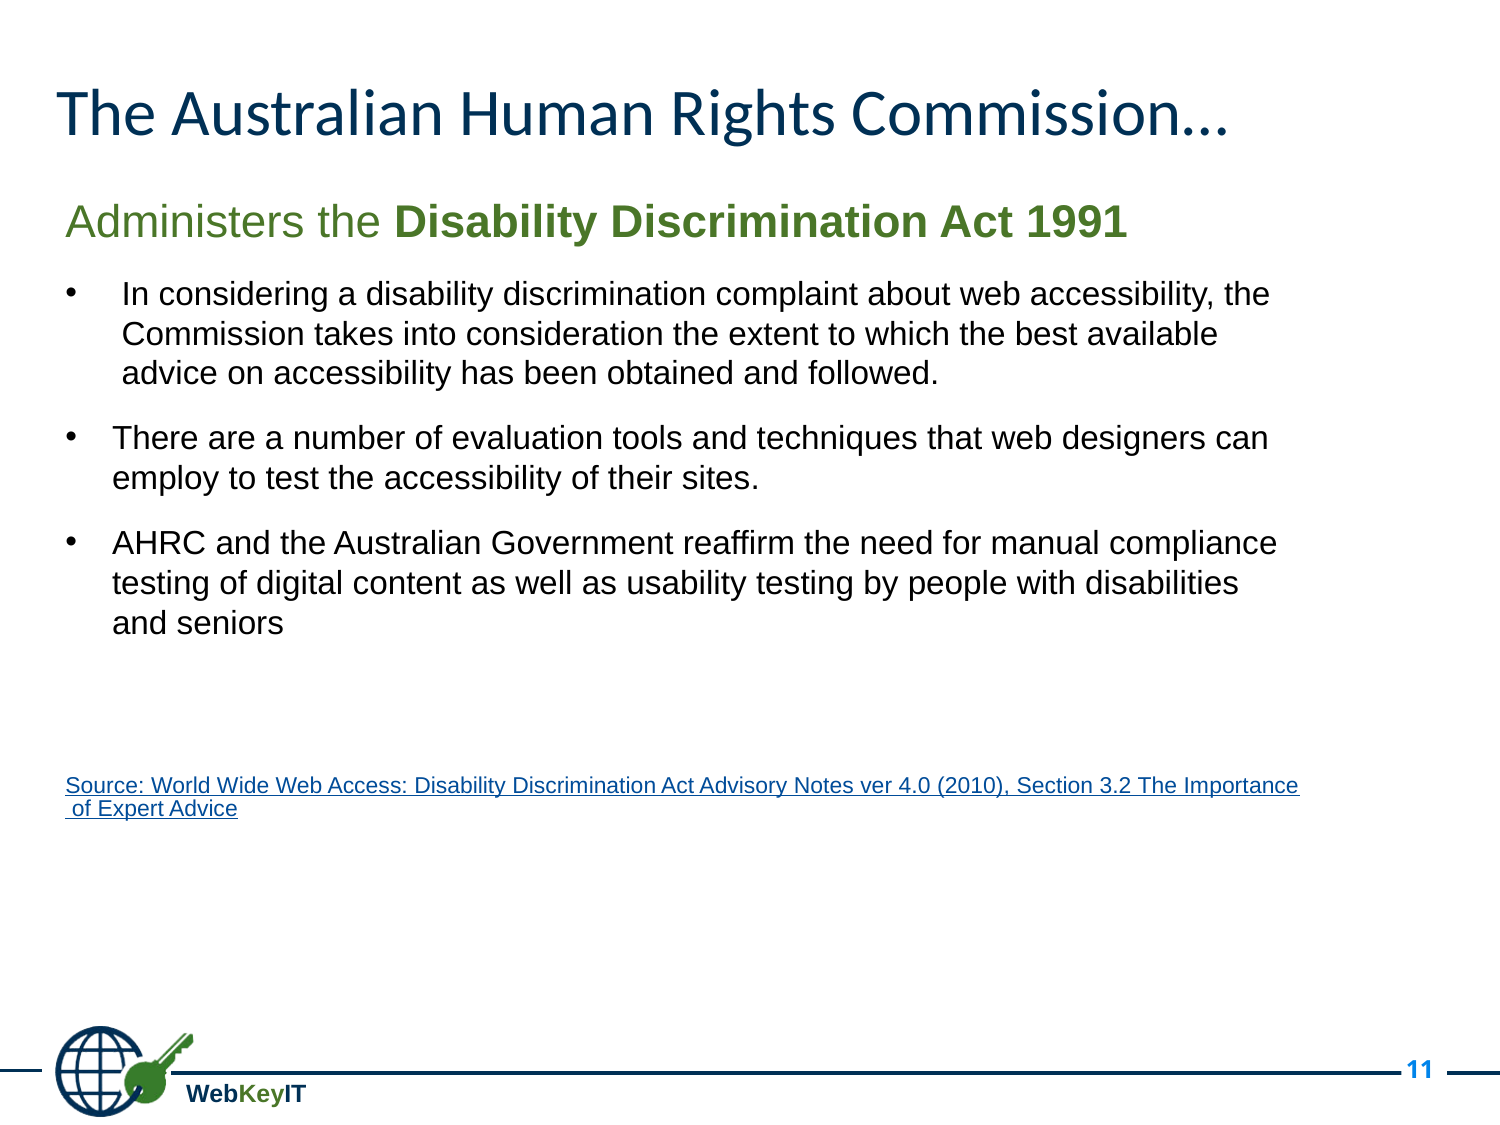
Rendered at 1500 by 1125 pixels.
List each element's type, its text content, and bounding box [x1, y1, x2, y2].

title The Australian Human Rights Commission… [41, 30, 1424, 157]
list Administers the Disability Discrimination Act 1991 In considering a disability discrimination complaint about web accessibility, the Commission takes into consideration the extent to which the best available advice on accessibility has been obtained and followed. There are a number of evaluation tools and techniques that web designers can employ to test the accessibility of their sites. AHRC and the Australian Government reaffirm the need for manual compliance testing of digital content as well as usability testing by people with disabilities and seniors Source: World Wide Web Access: Disability Discrimination Act Advisory Notes ver 4.0 (2010), Section 3.2 The Importance of Expert Advice [50, 184, 1317, 1035]
slide_number 11 [1401, 1046, 1447, 1094]
picture [53, 1035, 195, 1118]
